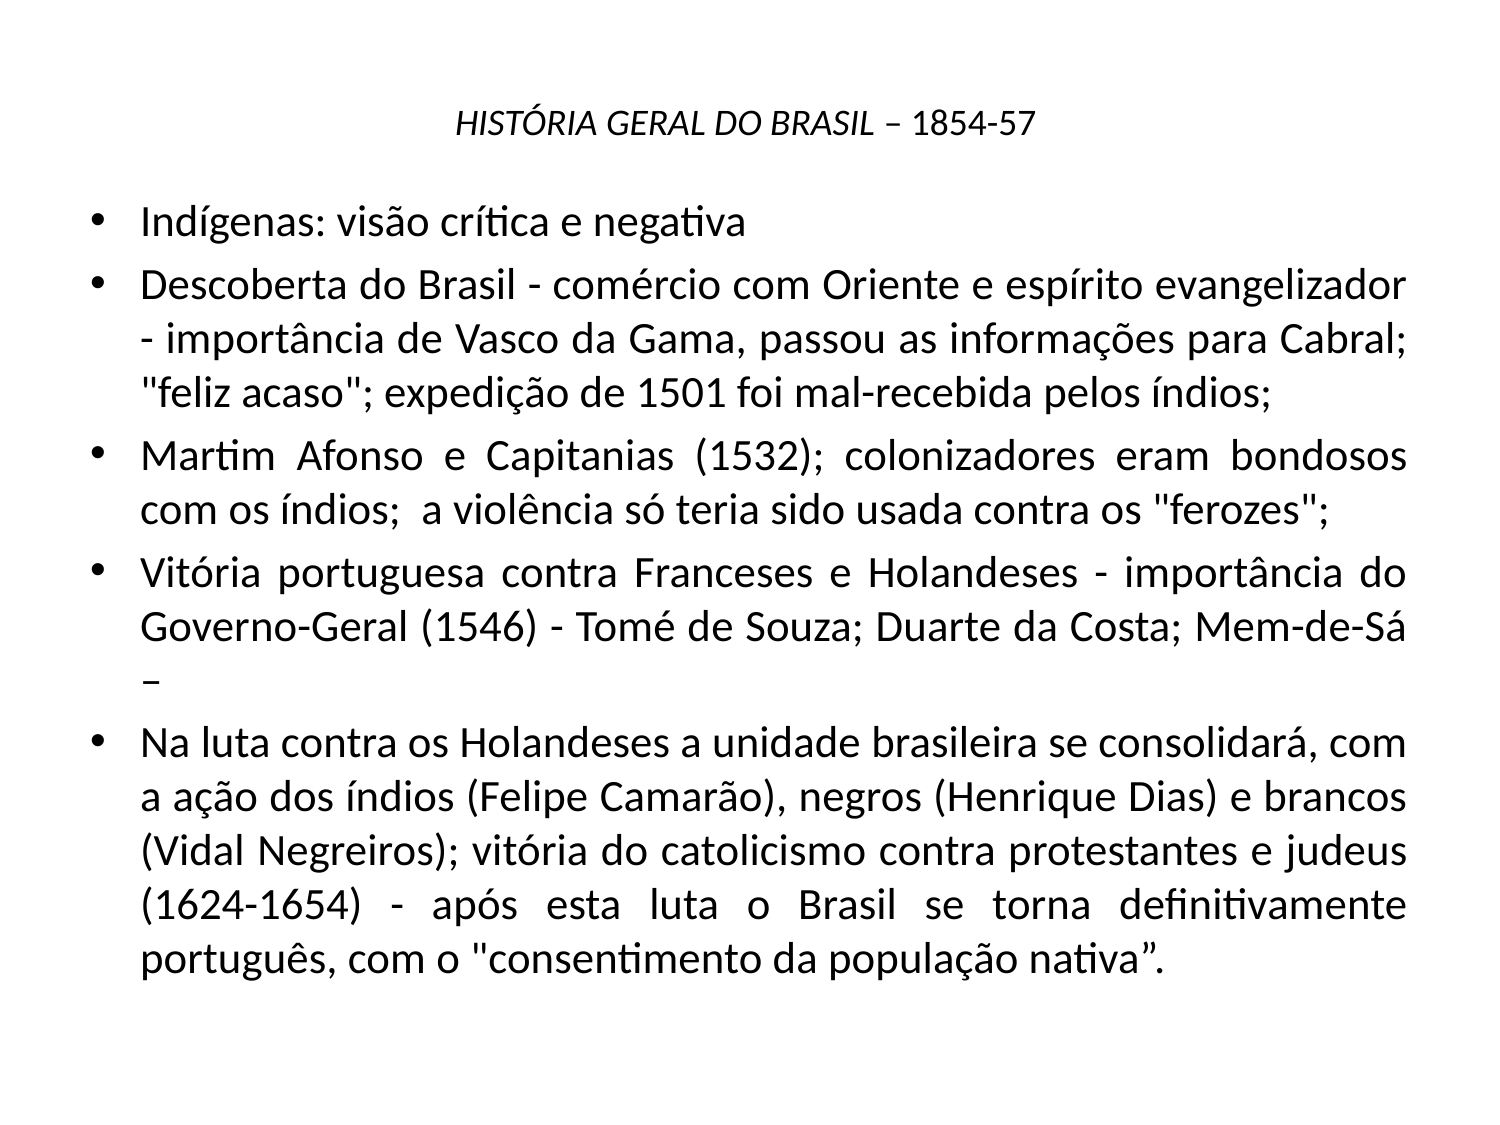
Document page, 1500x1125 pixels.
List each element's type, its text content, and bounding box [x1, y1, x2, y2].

list Indígenas: visão crítica e negativa Descoberta do Brasil - comércio com Oriente e espírito evangelizador - importância de Vasco da Gama, passou as informações para Cabral; "feliz acaso"; expedição de 1501 foi mal-recebida pelos índios; Martim Afonso e Capitanias (1532); colonizadores eram bondosos com os índios; a violência só teria sido usada contra os "ferozes"; Vitória portuguesa contra Franceses e Holandeses - importância do Governo-Geral (1546) - Tomé de Souza; Duarte da Costa; Mem-de-Sá – Na luta contra os Holandeses a unidade brasileira se consolidará, com a ação dos índios (Felipe Camarão), negros (Henrique Dias) e brancos (Vidal Negreiros); vitória do catolicismo contra protestantes e judeus (1624-1654) - após esta luta o Brasil se torna definitivamente português, com o "consentimento da população nativa”. [75, 184, 1425, 1080]
title HISTÓRIA GERAL DO BRASIL – 1854-57 [75, 45, 1425, 184]
